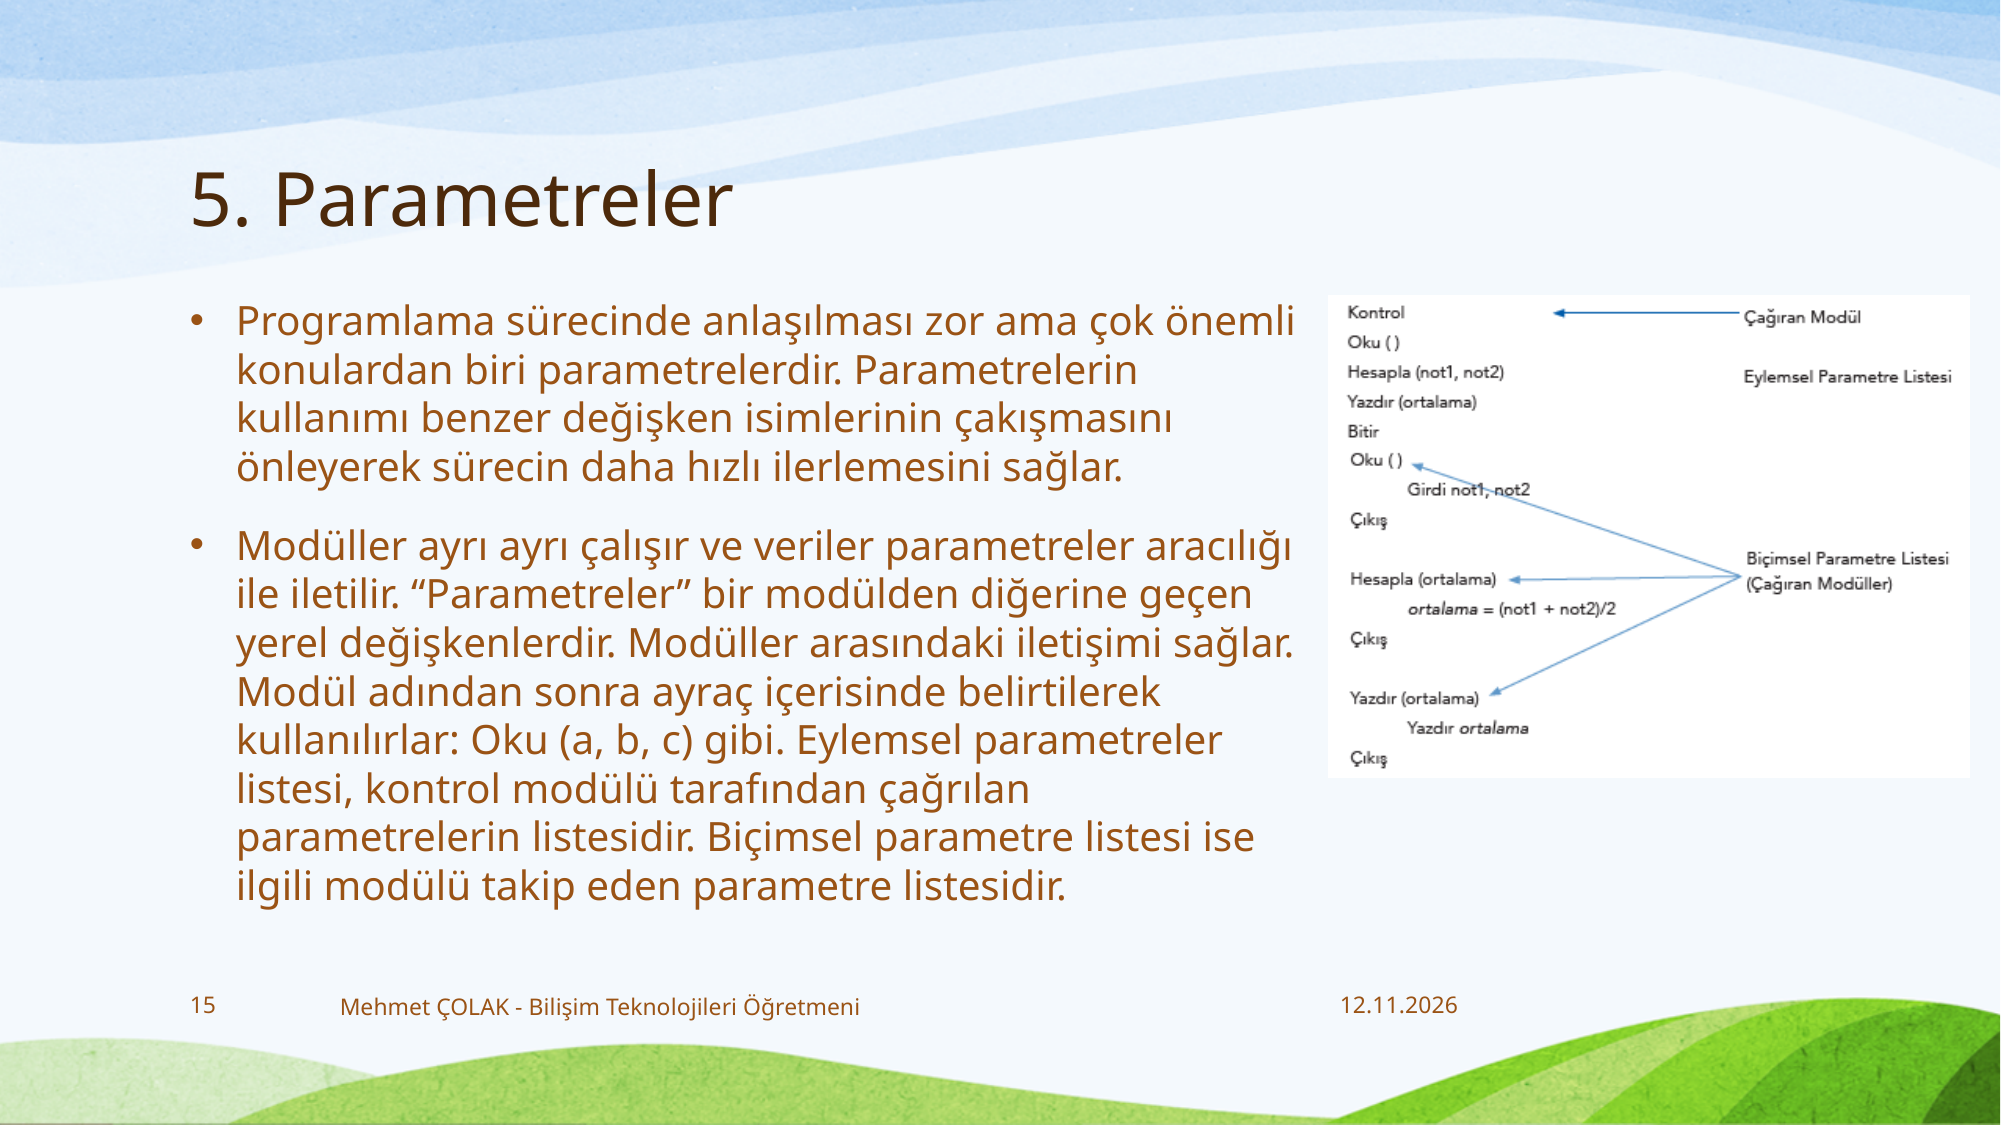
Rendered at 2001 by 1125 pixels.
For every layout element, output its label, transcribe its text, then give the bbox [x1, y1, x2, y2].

picture [0, 0, 2001, 1125]
list Programlama sürecinde anlaşılması zor ama çok önemli konulardan biri parametrelerdir. Parametrelerin kullanımı benzer değişken isimlerinin çakışmasını önleyerek sürecin daha hızlı ilerlemesini sağlar. Modüller ayrı ayrı çalışır ve veriler parametreler aracılığı ile iletilir. “Parametreler” bir modülden diğerine geçen yerel değişkenlerdir. Modüller arasındaki iletişimi sağlar. Modül adından sonra ayraç içerisinde belirtilerek kullanılırlar: Oku (a, b, c) gibi. Eylemsel parametreler listesi, kontrol modülü tarafından çağrılan parametrelerin listesidir. Biçimsel parametre listesi ise ilgili modülü takip eden parametre listesidir. [174, 287, 1340, 982]
title 5. Parametreler [174, 50, 1825, 250]
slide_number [1324, 987, 1554, 1025]
footer Mehmet ÇOLAK - Bilişim Teknolojileri Öğretmeni [324, 987, 1300, 1025]
slide_number 15 [174, 987, 300, 1025]
